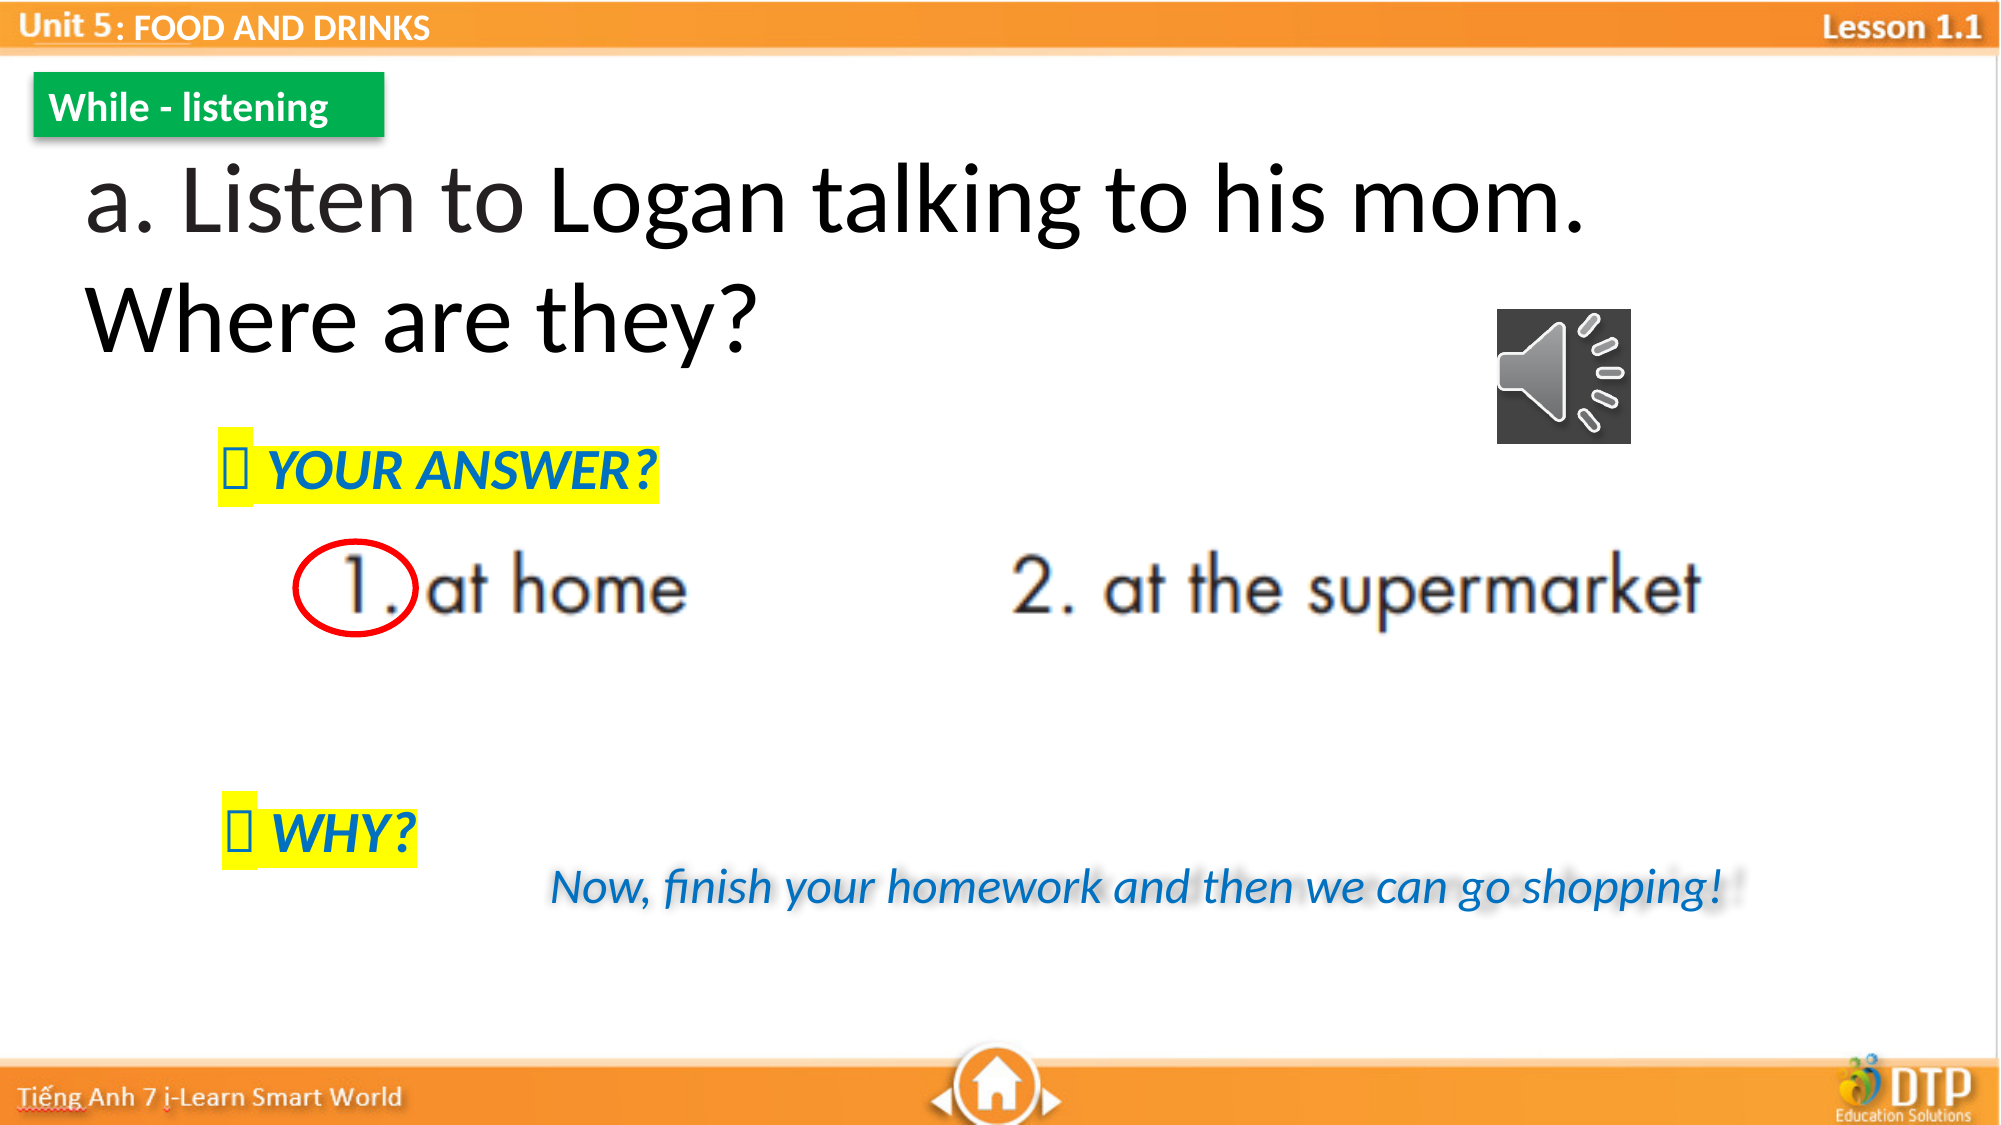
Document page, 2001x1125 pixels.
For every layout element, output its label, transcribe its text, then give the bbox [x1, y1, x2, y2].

text_box Now, finish your homework and then we can go shopping! [535, 846, 1852, 922]
text_box While - listening [33, 72, 385, 137]
text_box  YOUR ANSWER? [203, 423, 777, 509]
text_box a. Listen to Logan talking to his mom. Where are they? [70, 125, 1859, 380]
text_box  WHY? [207, 787, 490, 872]
picture [0, 0, 2001, 1125]
text_box : FOOD AND DRINKS [100, 0, 446, 56]
text_box [294, 553, 314, 623]
